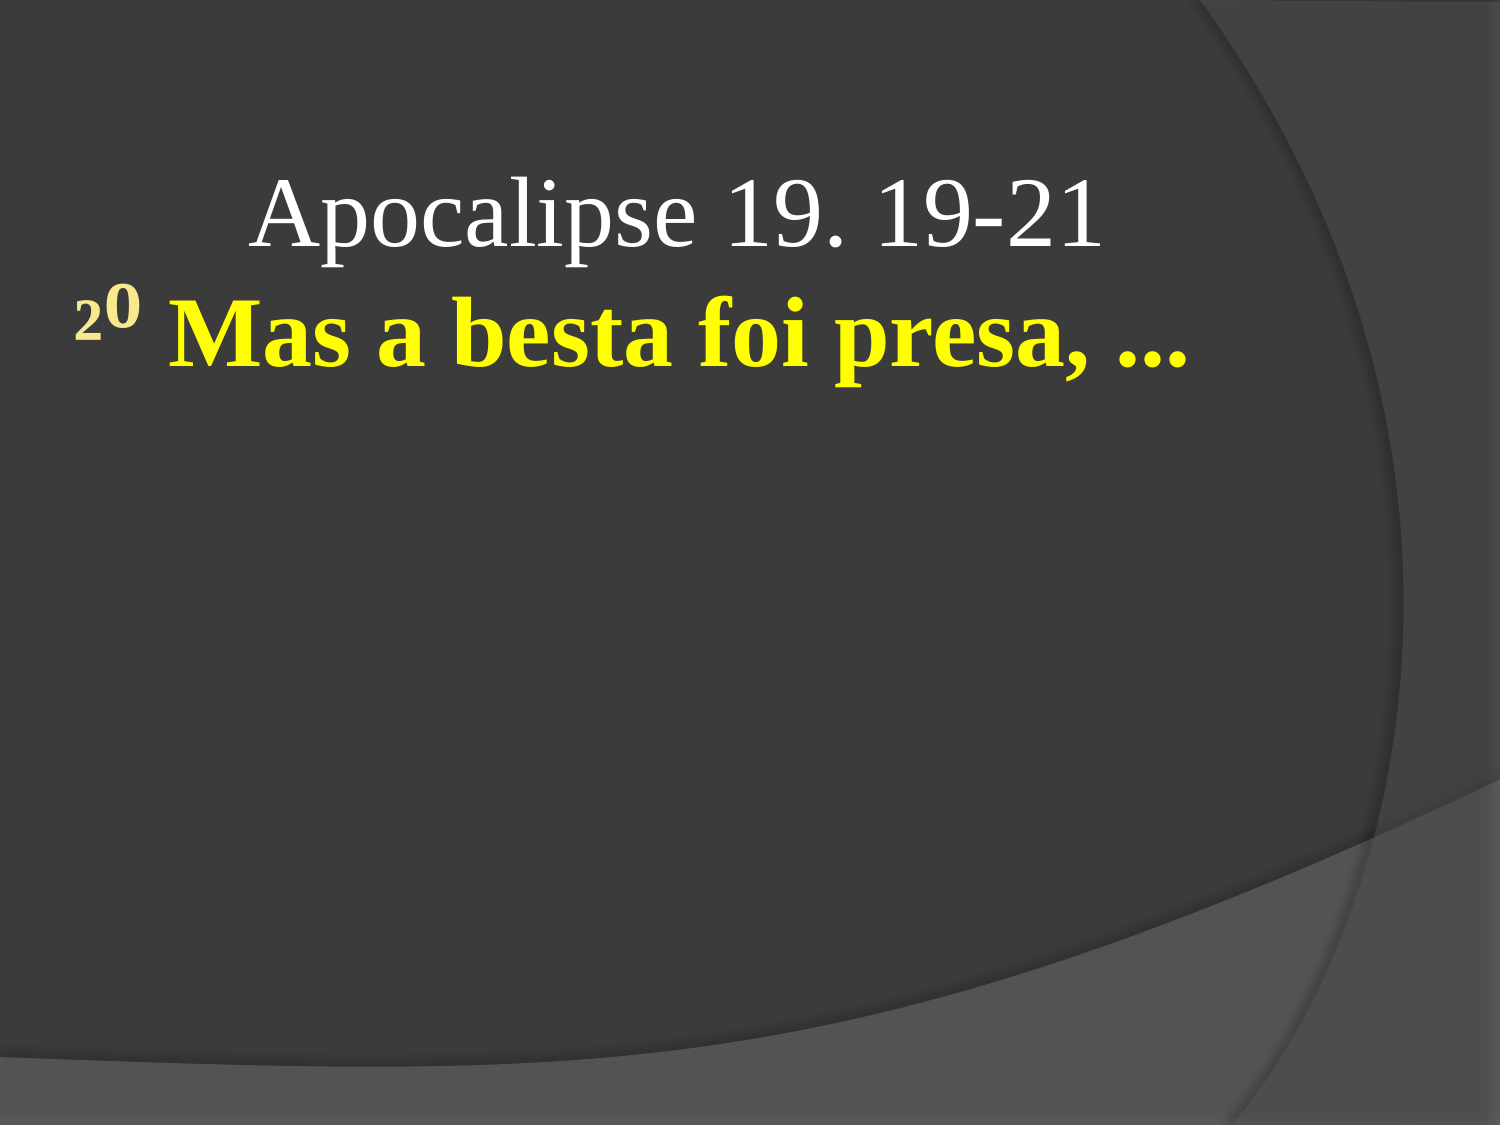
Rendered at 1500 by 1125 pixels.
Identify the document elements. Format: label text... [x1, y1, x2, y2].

text_box Apocalipse 19. 19-21 ²⁰ Mas a besta foi presa, ... [58, 19, 1500, 394]
